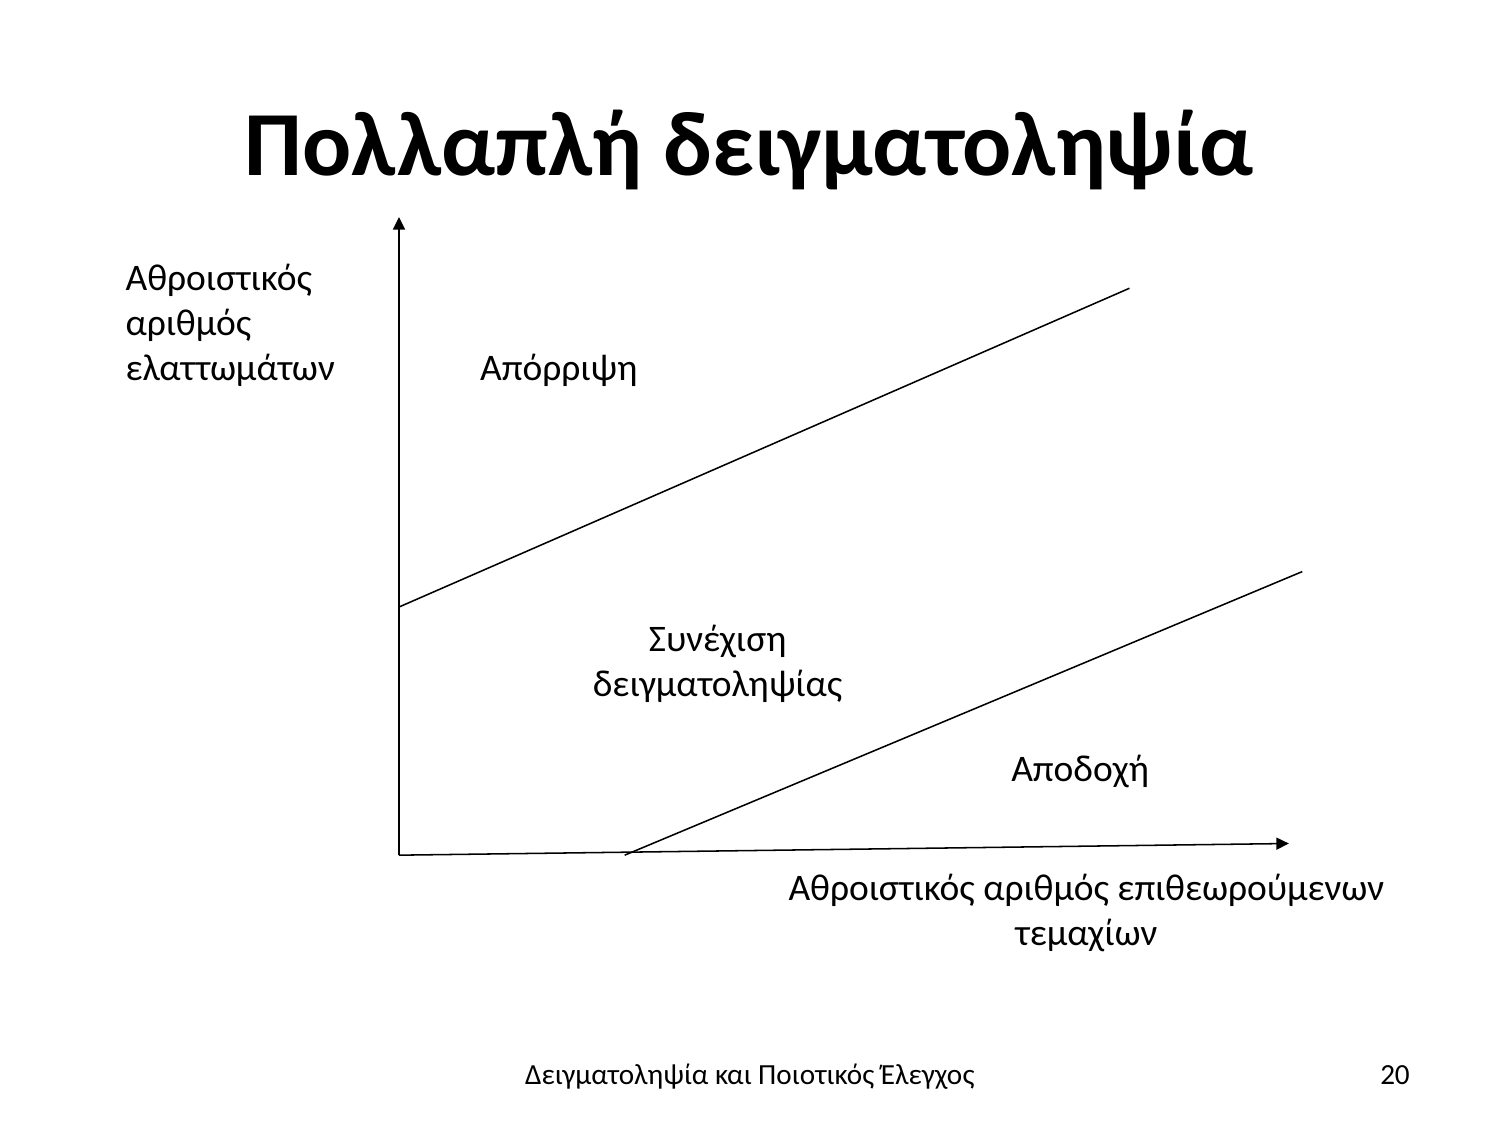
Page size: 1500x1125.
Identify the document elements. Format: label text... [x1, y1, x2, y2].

text_box Δειγματοληψία και Ποιοτικός Έλεγχος [400, 1042, 1074, 1103]
text_box 20 [1074, 1042, 1425, 1103]
title Πολλαπλή δειγματοληψία [75, 45, 1425, 233]
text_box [110, 216, 1409, 961]
